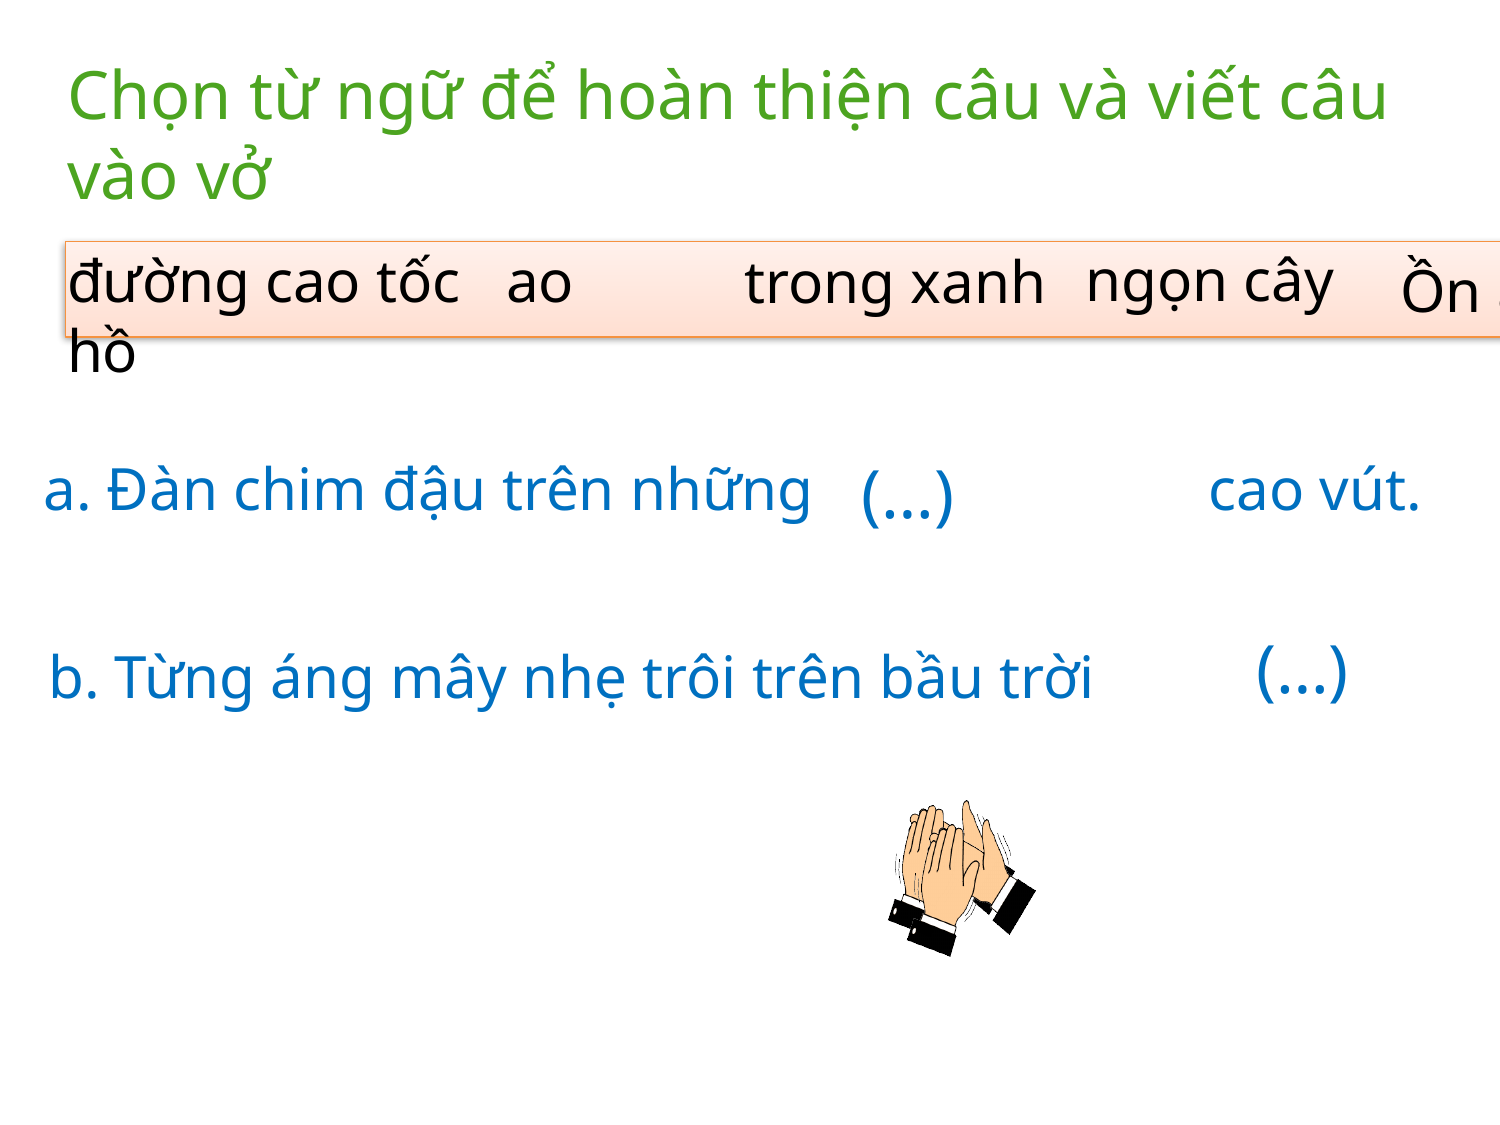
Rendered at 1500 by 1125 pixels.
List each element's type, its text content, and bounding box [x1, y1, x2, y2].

text_box (…) [1224, 619, 1500, 715]
text_box a. Đàn chim đậu trên những cao vút. [28, 444, 847, 530]
text_box a. Đàn chim đậu trên những cao vút. [1074, 444, 1500, 530]
text_box đường cao tốc ao hồ [52, 236, 671, 392]
text_box (…) [847, 444, 1074, 540]
text_box Ồn ào [1385, 247, 1500, 332]
text_box ngọn cây [1070, 236, 1386, 321]
text_box Chọn từ ngữ để hoàn thiện câu và viết câu vào vở [52, 45, 1448, 220]
text_box [671, 241, 1500, 338]
picture [881, 792, 1037, 970]
text_box b. Từng áng mây nhẹ trôi trên bầu trời . [33, 633, 1500, 718]
text_box trong xanh [684, 237, 1064, 323]
